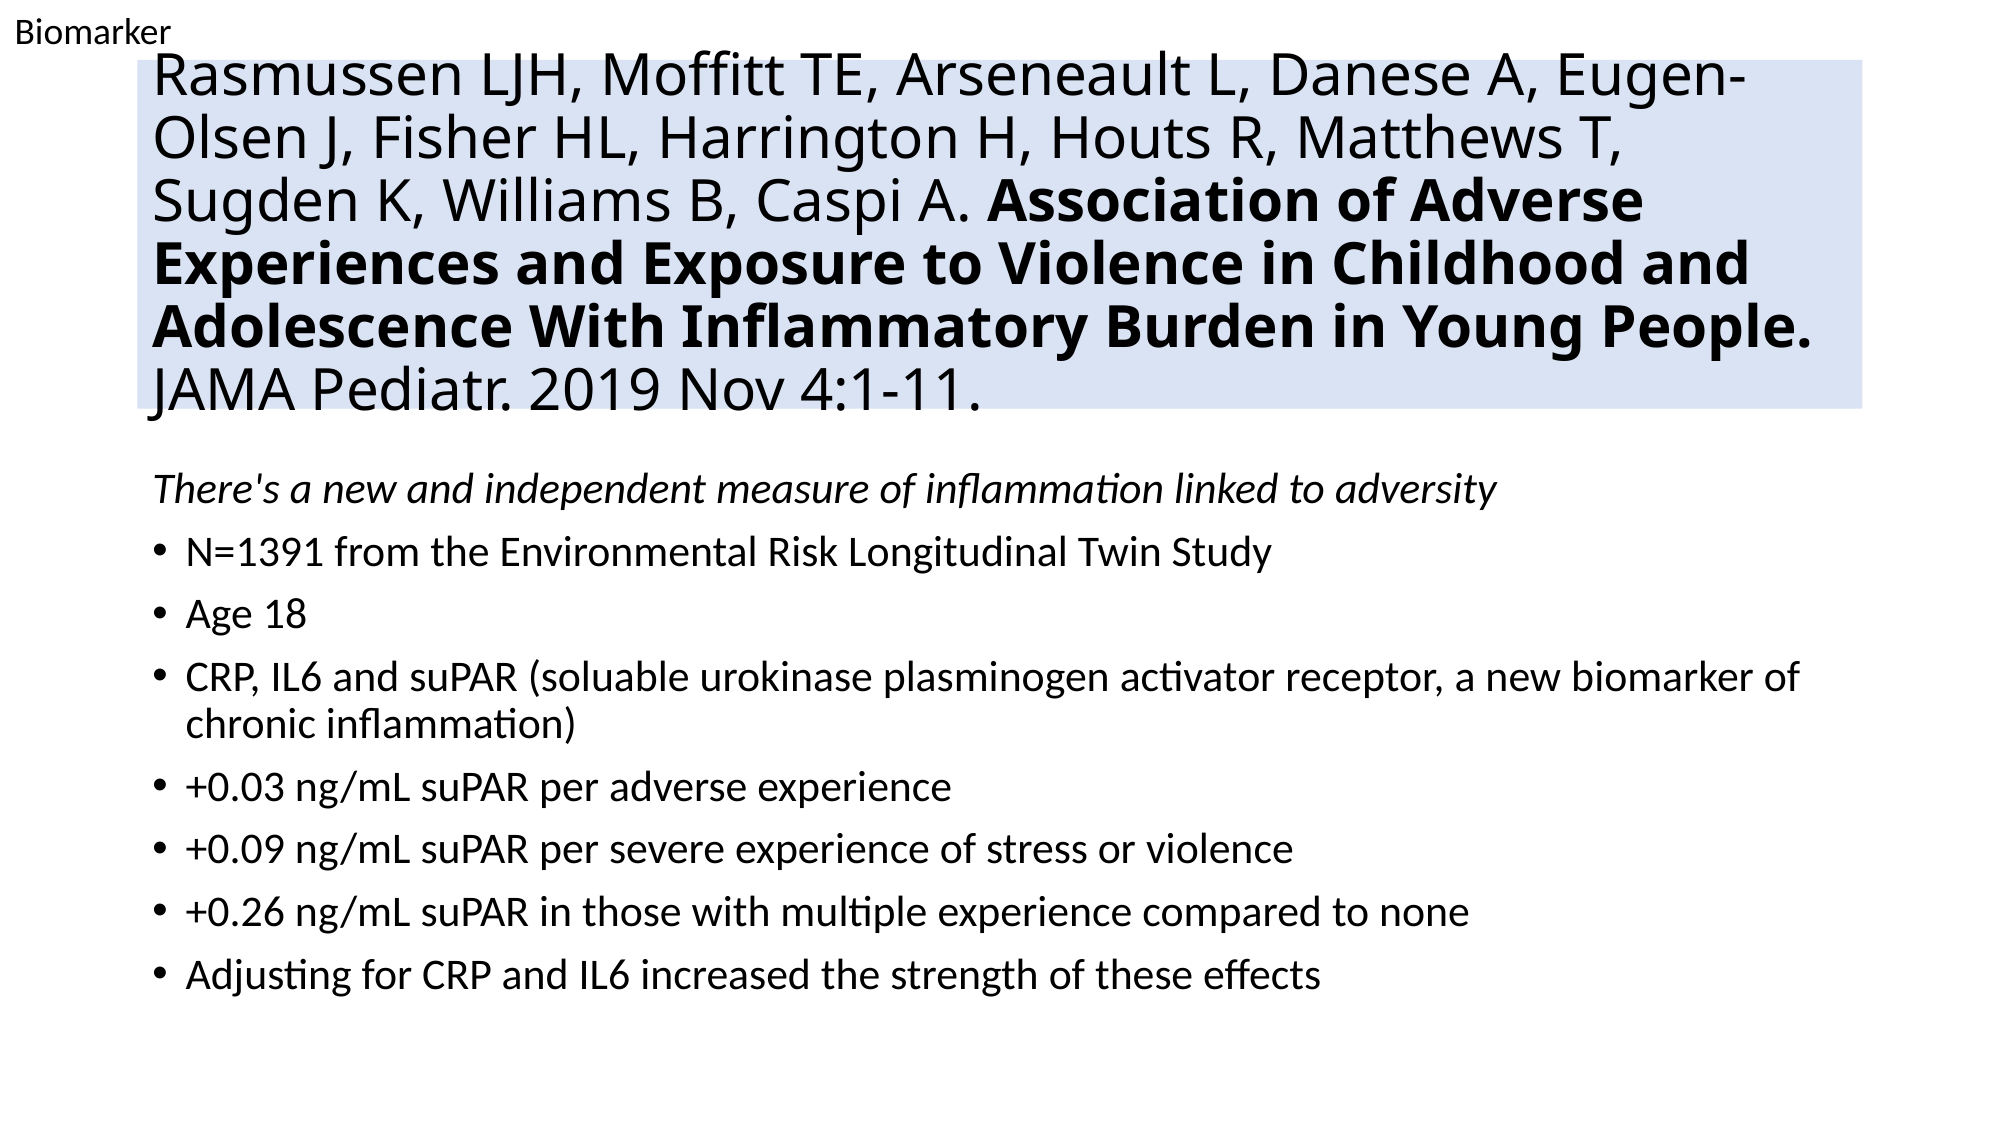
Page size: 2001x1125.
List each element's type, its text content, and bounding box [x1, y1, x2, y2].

title Rasmussen LJH, Moffitt TE, Arseneault L, Danese A, Eugen-Olsen J, Fisher HL, Harrington H, Houts R, Matthews T, Sugden K, Williams B, Caspi A. Association of Adverse Experiences and Exposure to Violence in Childhood and Adolescence With Inflammatory Burden in Young People. JAMA Pediatr. 2019 Nov 4:1-11. [137, 59, 1863, 409]
text_box Biomarker [0, 0, 606, 60]
list There's a new and independent measure of inflammation linked to adversity N=1391 from the Environmental Risk Longitudinal Twin Study Age 18 CRP, IL6 and suPAR (soluable urokinase plasminogen activator receptor, a new biomarker of chronic inflammation) +0.03 ng/mL suPAR per adverse experience +0.09 ng/mL suPAR per severe experience of stress or violence +0.26 ng/mL suPAR in those with multiple experience compared to none Adjusting for CRP and IL6 increased the strength of these effects [137, 458, 1863, 1014]
